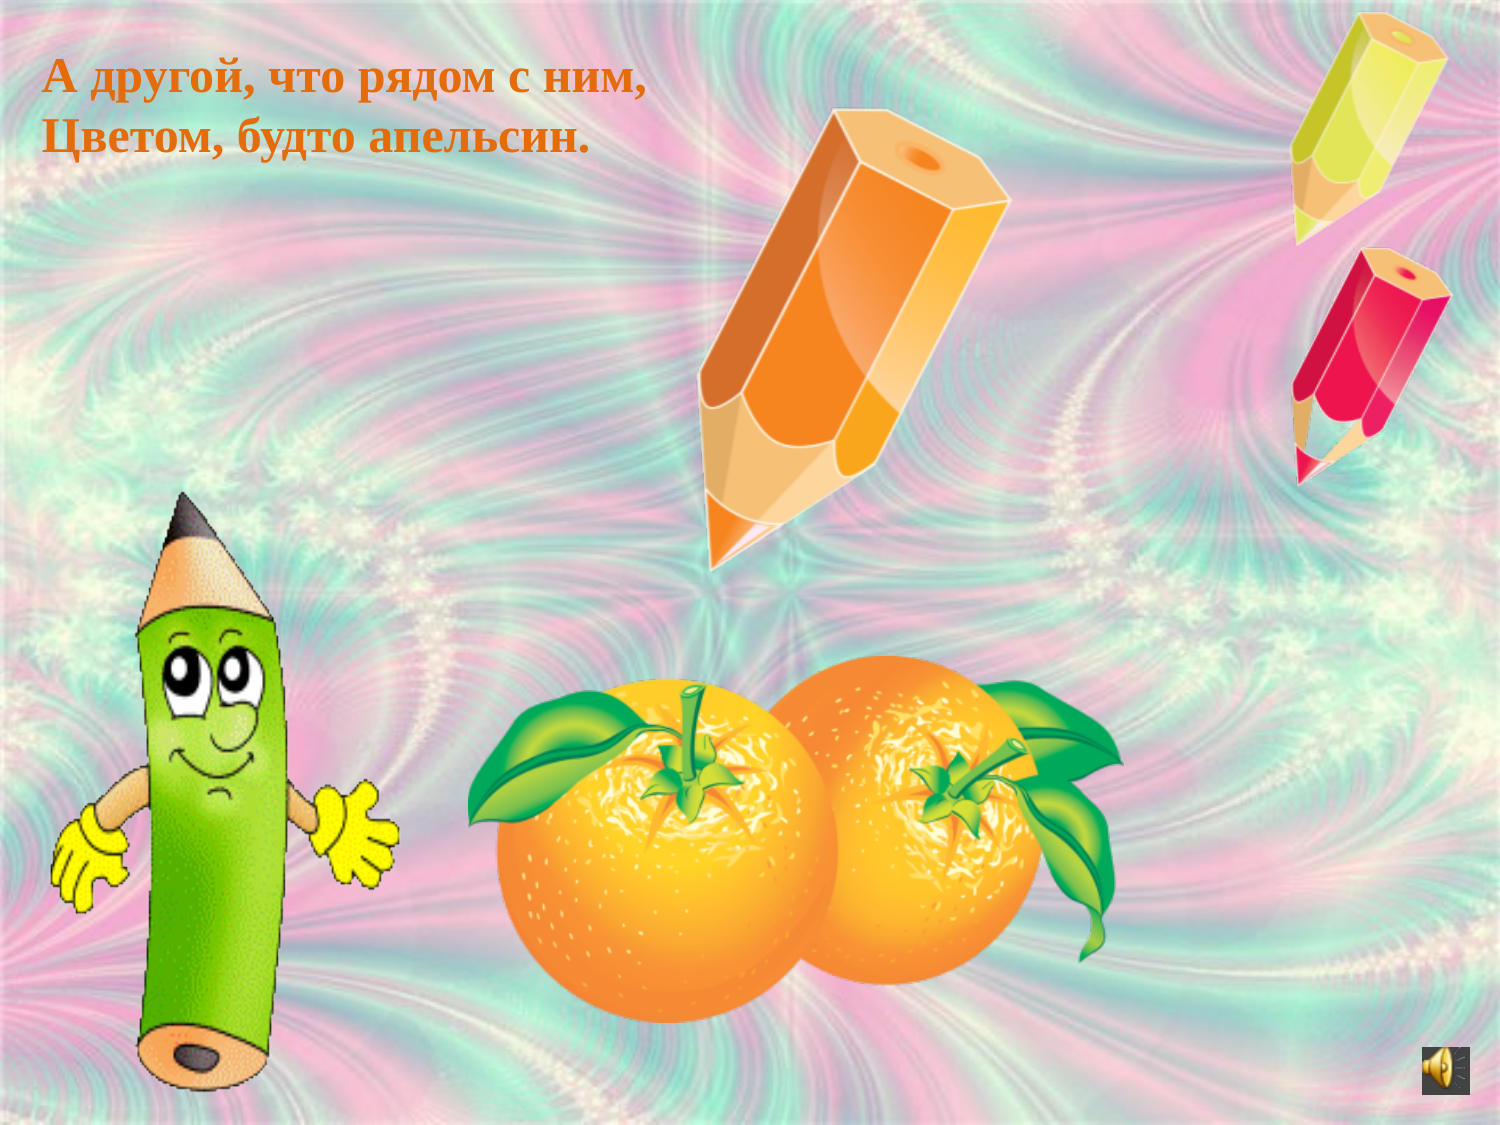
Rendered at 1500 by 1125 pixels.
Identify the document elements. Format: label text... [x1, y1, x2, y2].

text_box А другой, что рядом с ним, Цветом, будто апельсин. [26, 35, 662, 170]
picture [0, 0, 1500, 1125]
